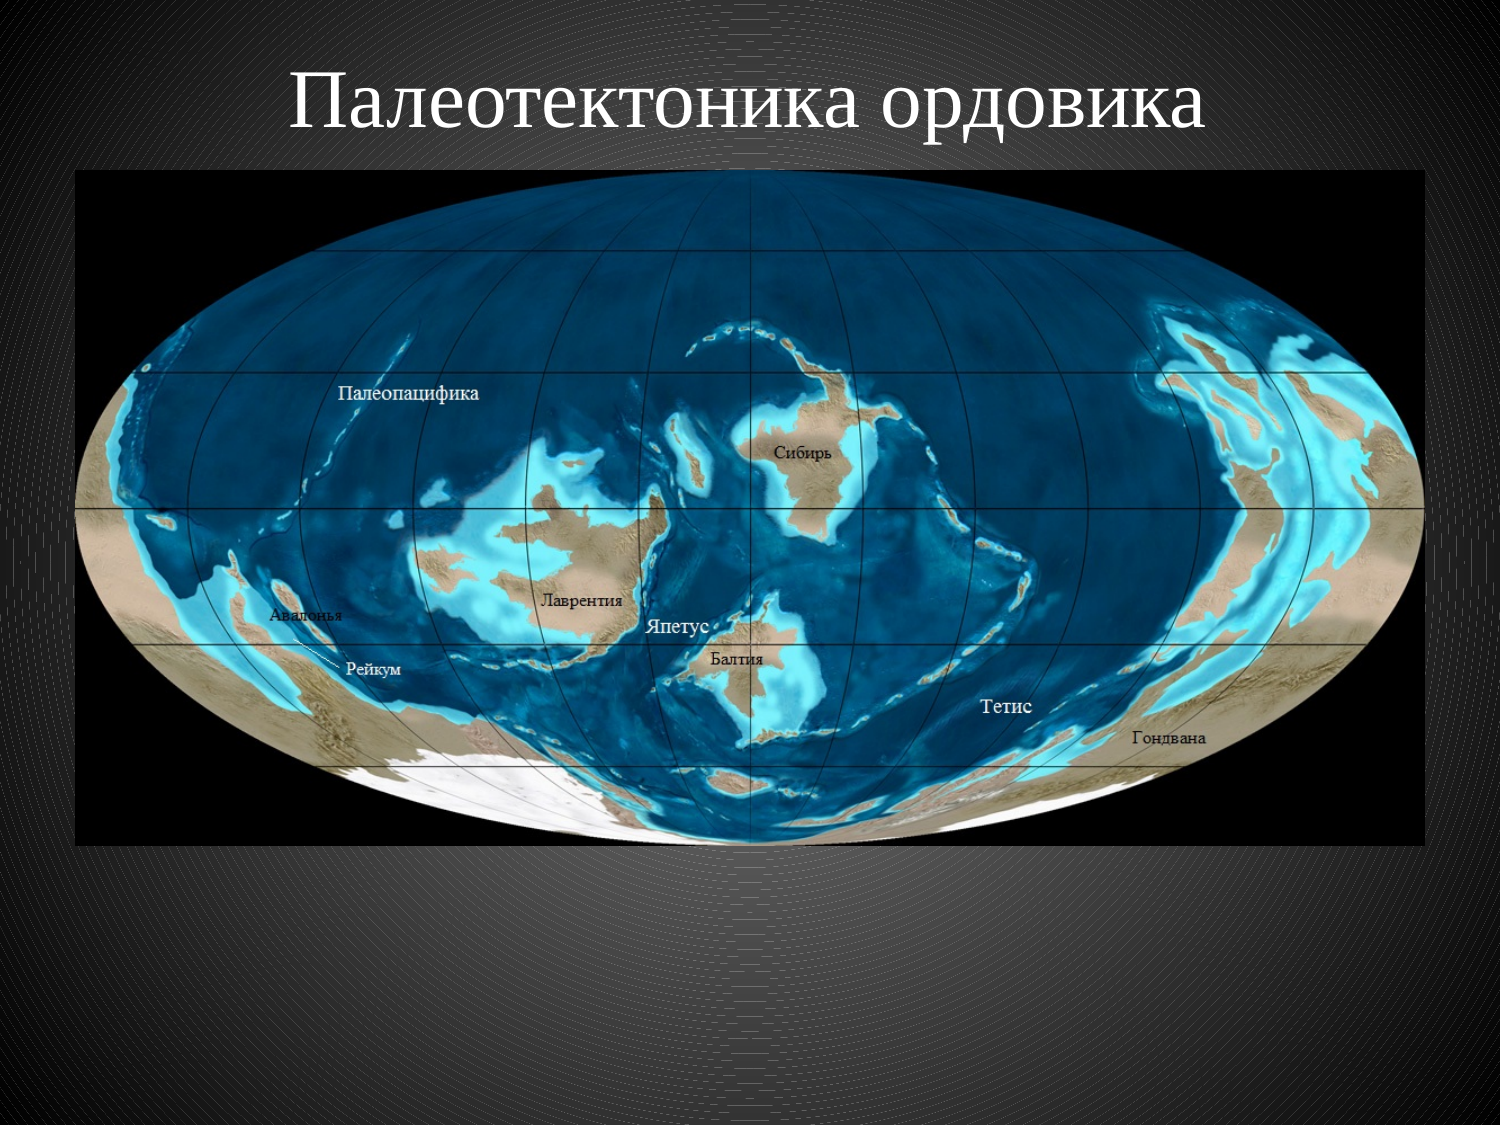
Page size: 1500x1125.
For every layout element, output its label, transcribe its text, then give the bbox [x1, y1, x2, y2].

title Палеотектоника ордовика [73, 0, 1424, 172]
text_box [0, 845, 1500, 1125]
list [74, 170, 1426, 847]
